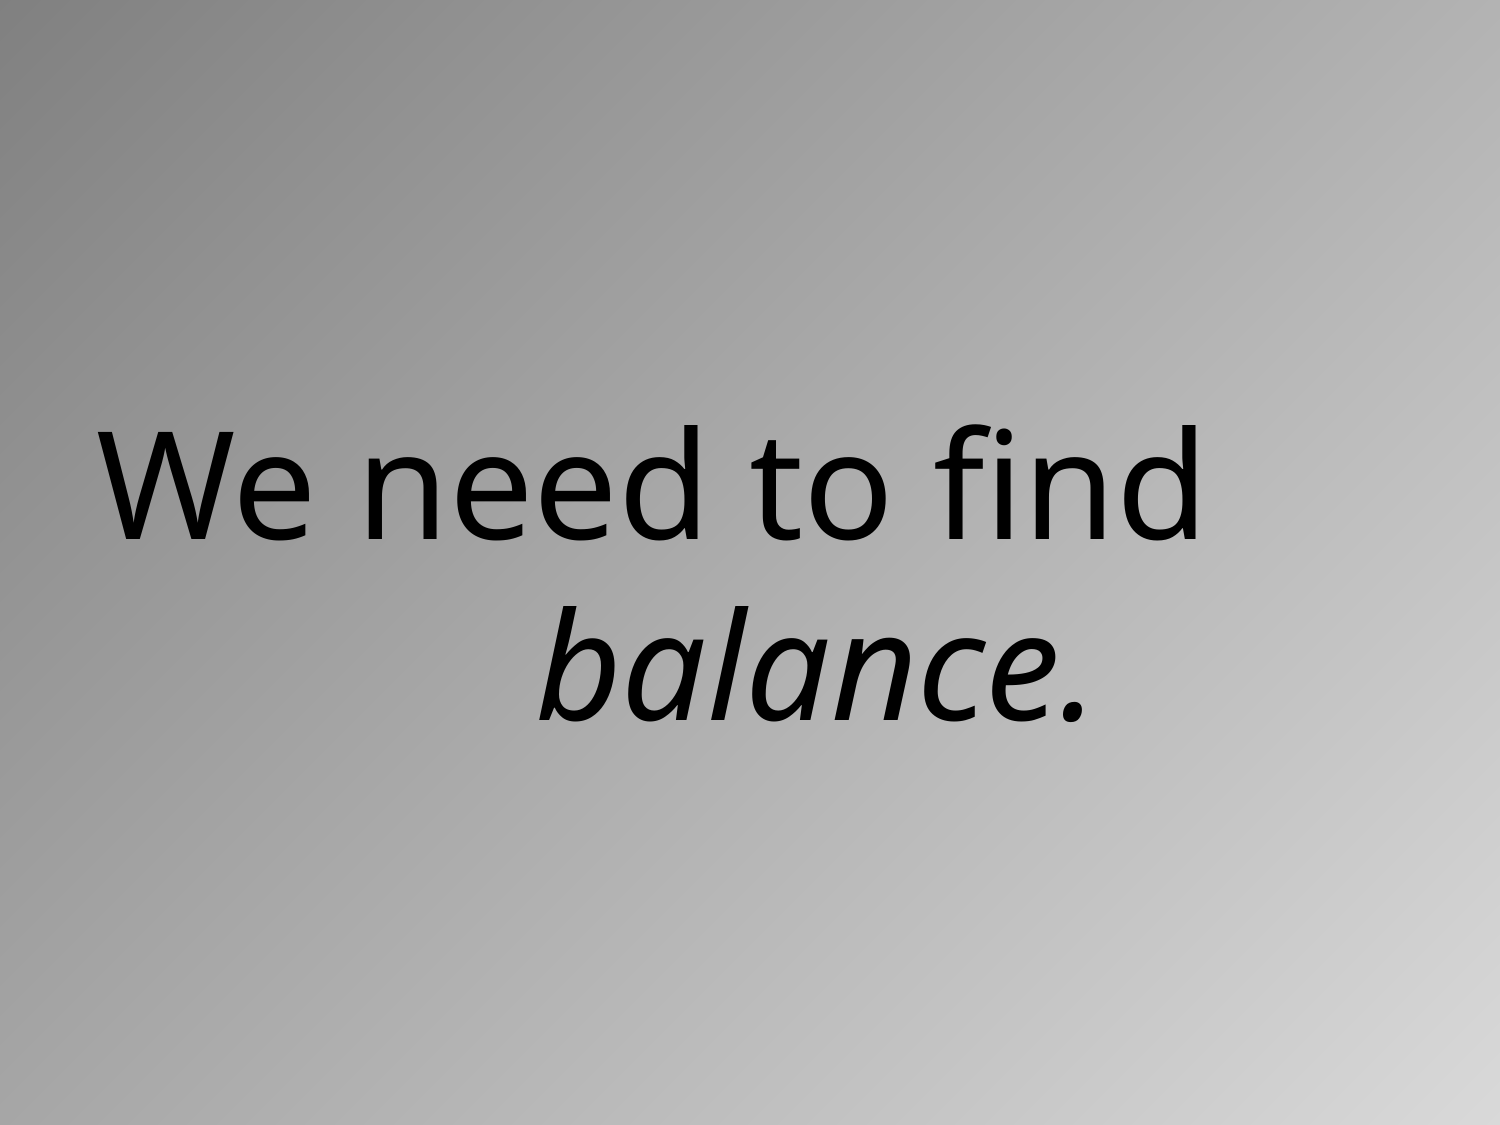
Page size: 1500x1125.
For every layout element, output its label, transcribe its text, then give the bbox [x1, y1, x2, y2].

list We need to find balance. [75, 382, 1425, 1125]
